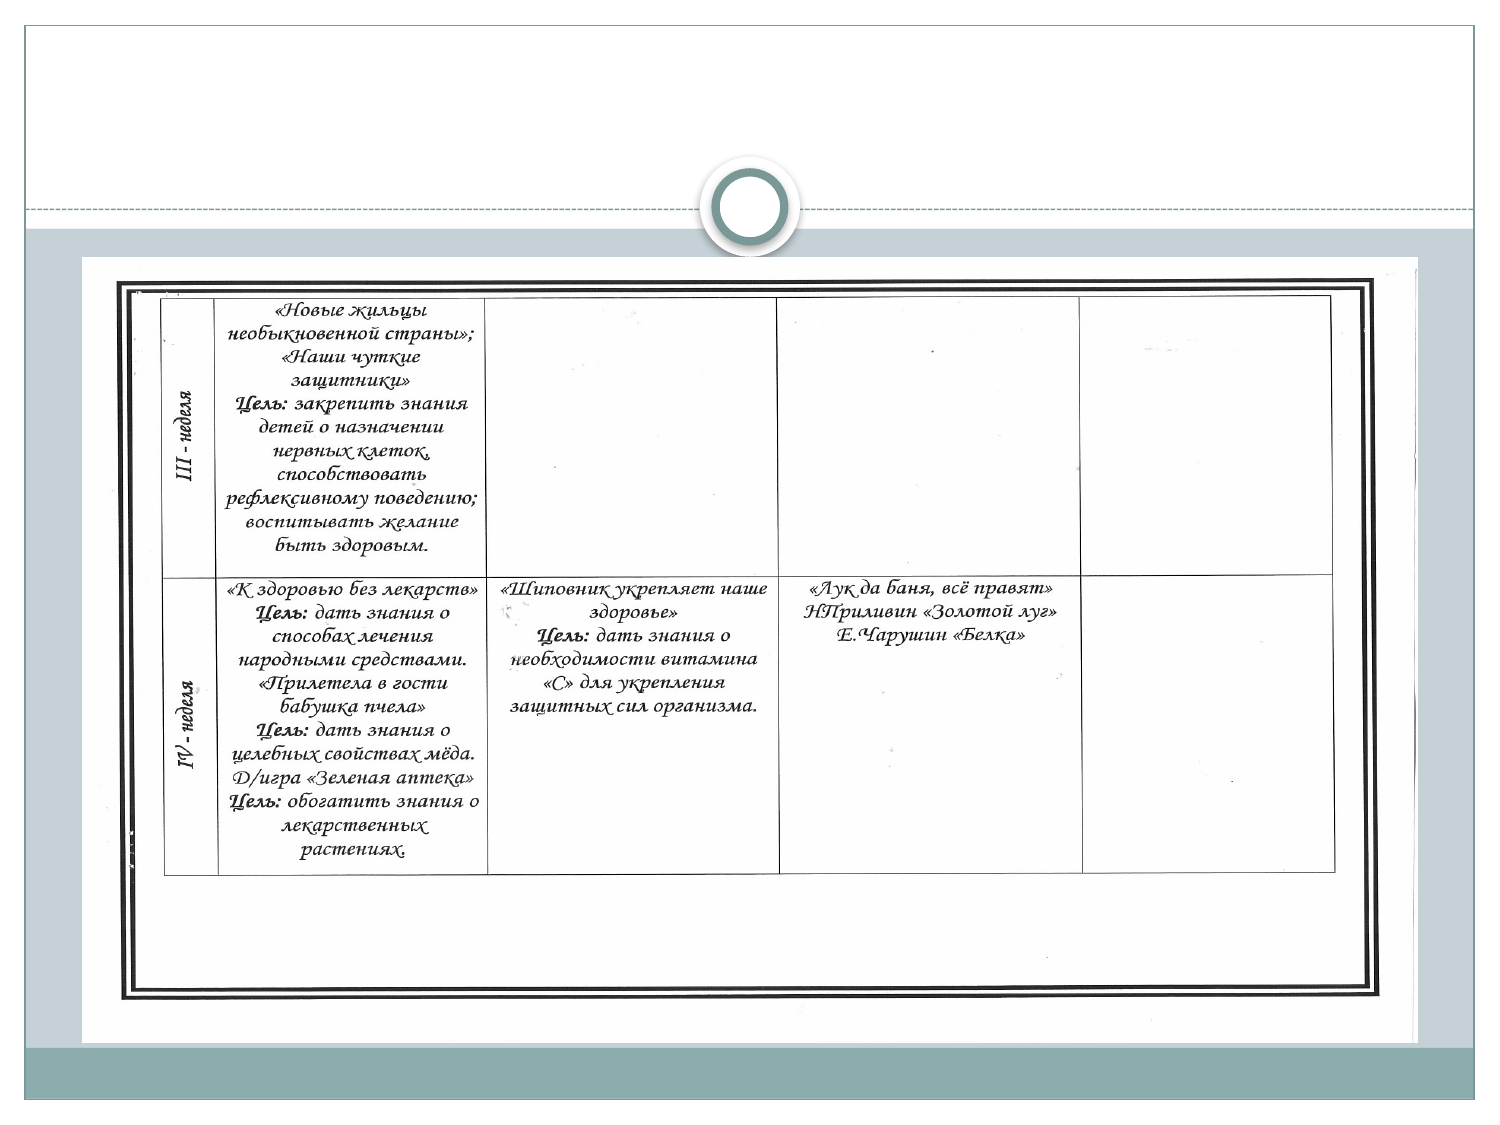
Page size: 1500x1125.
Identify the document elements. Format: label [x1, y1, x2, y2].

list [81, 257, 1419, 1044]
